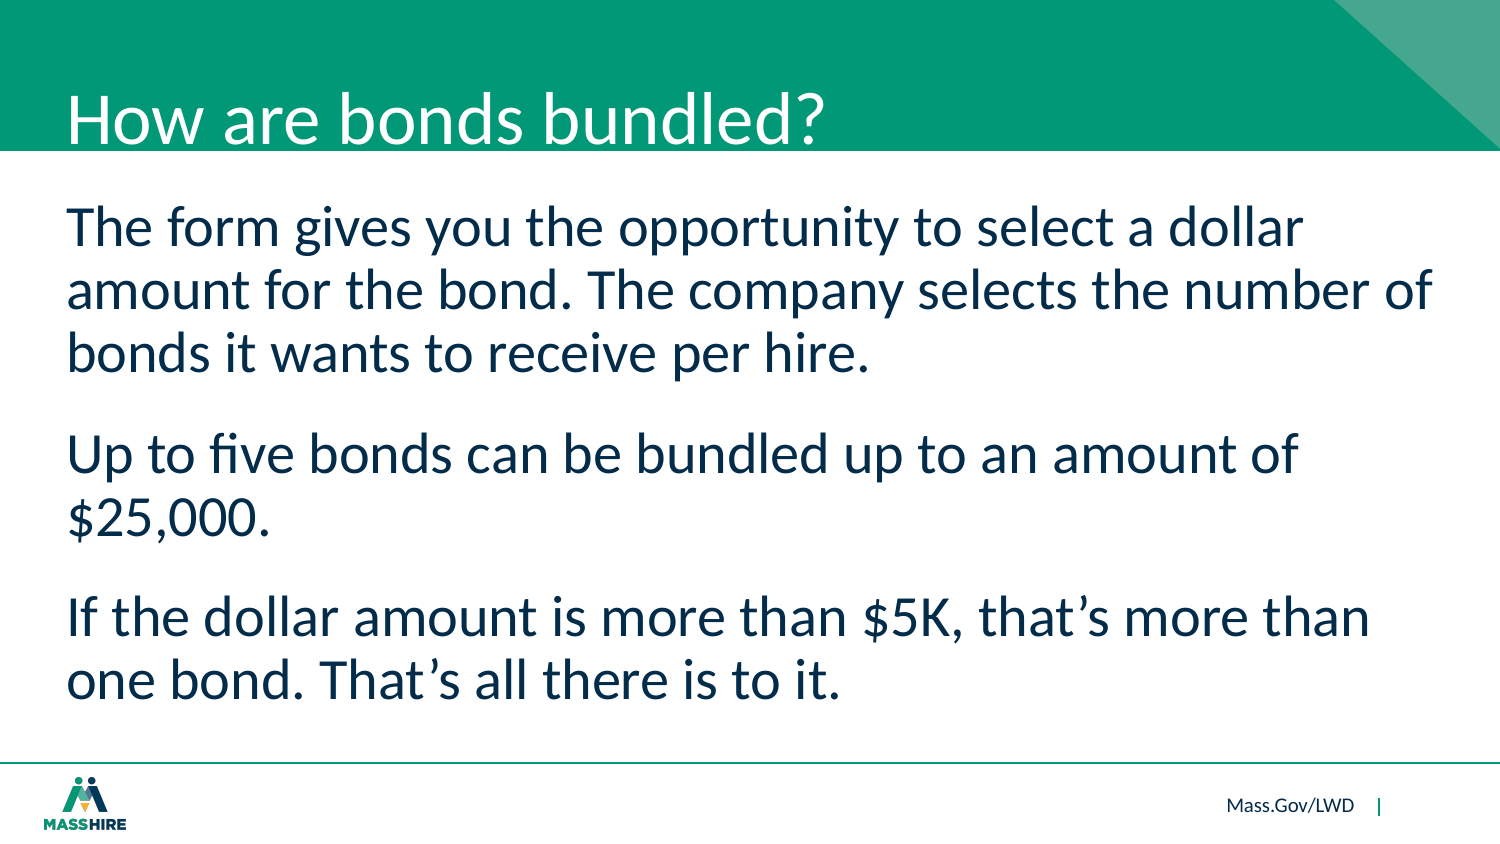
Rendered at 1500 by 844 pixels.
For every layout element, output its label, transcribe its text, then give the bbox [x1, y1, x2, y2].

title How are bonds bundled? [51, 72, 1449, 167]
list The form gives you the opportunity to select a dollar amount for the bond. The company selects the number of bonds it wants to receive per hire. Up to five bonds can be bundled up to an amount of $25,000. If the dollar amount is more than $5K, that’s more than one bond. That’s all there is to it. [51, 189, 1449, 750]
picture [44, 777, 126, 830]
